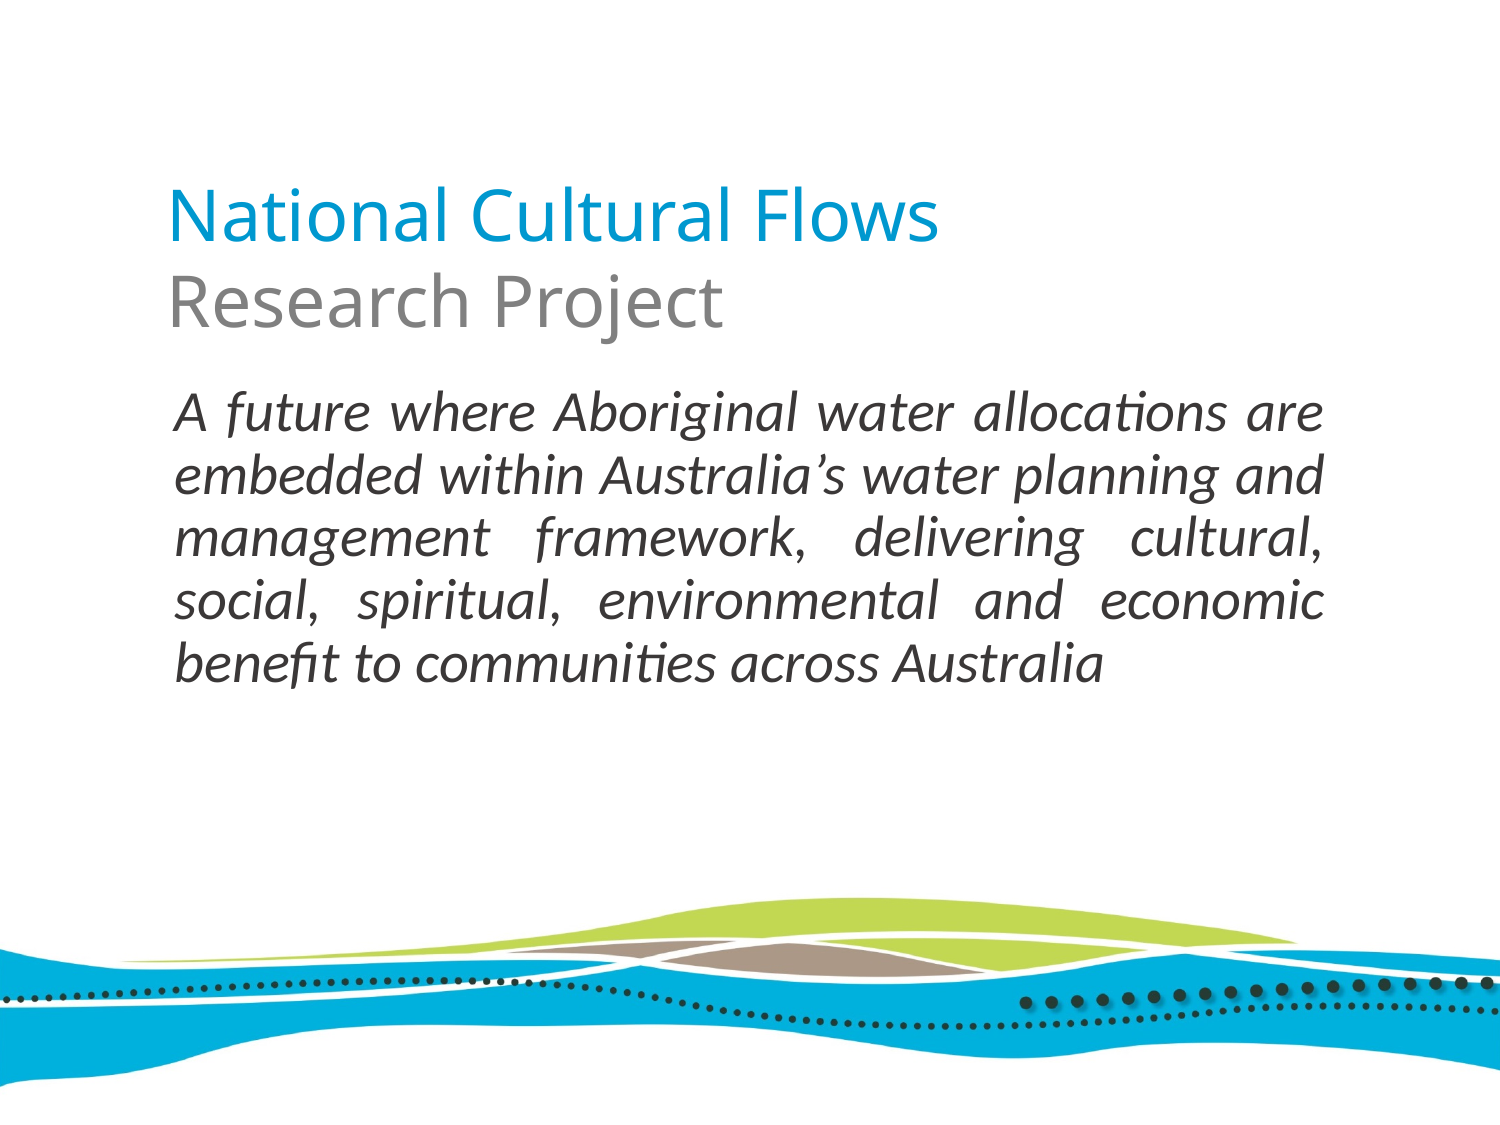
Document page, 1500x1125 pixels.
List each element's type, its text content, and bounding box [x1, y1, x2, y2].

picture [1122, 1017, 1130, 1023]
picture [1391, 1003, 1398, 1010]
picture [356, 978, 363, 985]
picture [1081, 1020, 1088, 1026]
picture [596, 986, 603, 992]
picture [942, 1023, 949, 1029]
picture [399, 977, 405, 984]
picture [679, 1000, 686, 1007]
picture [845, 1020, 852, 1027]
picture [553, 982, 561, 988]
picture [1199, 988, 1211, 1000]
picture [1147, 991, 1160, 1004]
picture [1039, 1021, 1046, 1028]
picture [803, 1017, 810, 1024]
picture [187, 986, 193, 993]
picture [300, 980, 306, 988]
picture [1248, 1005, 1255, 1011]
picture [734, 1009, 740, 1016]
picture [581, 984, 589, 991]
list A future where Aboriginal water allocations are embedded within Australia’s water planning and management framework, delivering cultural, social, spiritual, environmental and economic benefit to communities across Australia [159, 373, 1341, 835]
picture [624, 989, 630, 996]
picture [1164, 1015, 1171, 1021]
picture [144, 989, 151, 995]
picture [1206, 1009, 1212, 1016]
picture [1478, 1007, 1484, 1014]
picture [1173, 989, 1186, 1001]
picture [1220, 1007, 1227, 1014]
picture [172, 987, 180, 994]
picture [130, 990, 137, 996]
picture [1327, 980, 1339, 993]
picture [1263, 1004, 1269, 1011]
picture [1012, 1022, 1018, 1029]
picture [1097, 994, 1109, 1006]
picture [638, 991, 645, 998]
picture [1333, 1003, 1341, 1010]
picture [1463, 1006, 1470, 1013]
picture [1067, 1020, 1074, 1027]
picture [1224, 986, 1237, 998]
picture [1094, 1019, 1102, 1025]
picture [1420, 1004, 1427, 1011]
picture [1291, 1003, 1299, 1009]
picture [568, 983, 575, 989]
picture [1122, 992, 1135, 1005]
picture [886, 1022, 893, 1028]
picture [707, 1005, 713, 1012]
picture [0, 1024, 1500, 1125]
picture [1250, 985, 1262, 997]
picture [1302, 982, 1314, 994]
picture [1046, 996, 1058, 1009]
picture [1234, 1006, 1241, 1013]
picture [1020, 997, 1032, 1010]
picture [1449, 1005, 1456, 1012]
picture [1109, 1018, 1116, 1025]
picture [720, 1007, 727, 1014]
picture [342, 978, 349, 985]
picture [610, 988, 617, 994]
picture [285, 981, 292, 988]
picture [384, 977, 391, 985]
picture [1377, 1003, 1385, 1009]
picture [747, 1011, 755, 1018]
picture [1178, 1013, 1185, 1019]
picture [914, 1023, 921, 1029]
picture [1276, 984, 1288, 996]
text_box National Cultural Flows Research Project [151, 162, 1329, 350]
picture [652, 994, 659, 1000]
picture [1137, 1015, 1143, 1023]
picture [872, 1022, 879, 1028]
picture [831, 1019, 838, 1026]
picture [956, 1023, 963, 1029]
picture [1320, 1003, 1326, 1010]
picture [1348, 1003, 1355, 1009]
picture [900, 1023, 907, 1029]
picture [1054, 1020, 1061, 1027]
picture [666, 997, 672, 1004]
picture [214, 984, 223, 991]
picture [243, 983, 250, 989]
picture [775, 1015, 782, 1021]
picture [1363, 1003, 1369, 1010]
picture [1191, 1011, 1199, 1017]
picture [0, 876, 1500, 1009]
picture [1150, 1015, 1157, 1022]
picture [1277, 1004, 1284, 1011]
picture [998, 1022, 1004, 1029]
picture [1406, 1004, 1412, 1011]
picture [370, 978, 378, 985]
picture [1025, 1022, 1032, 1029]
picture [817, 1018, 824, 1025]
picture [859, 1020, 866, 1028]
picture [1435, 1004, 1441, 1012]
picture [328, 979, 334, 986]
picture [1352, 979, 1365, 992]
picture [1071, 995, 1084, 1007]
picture [1492, 1008, 1498, 1015]
